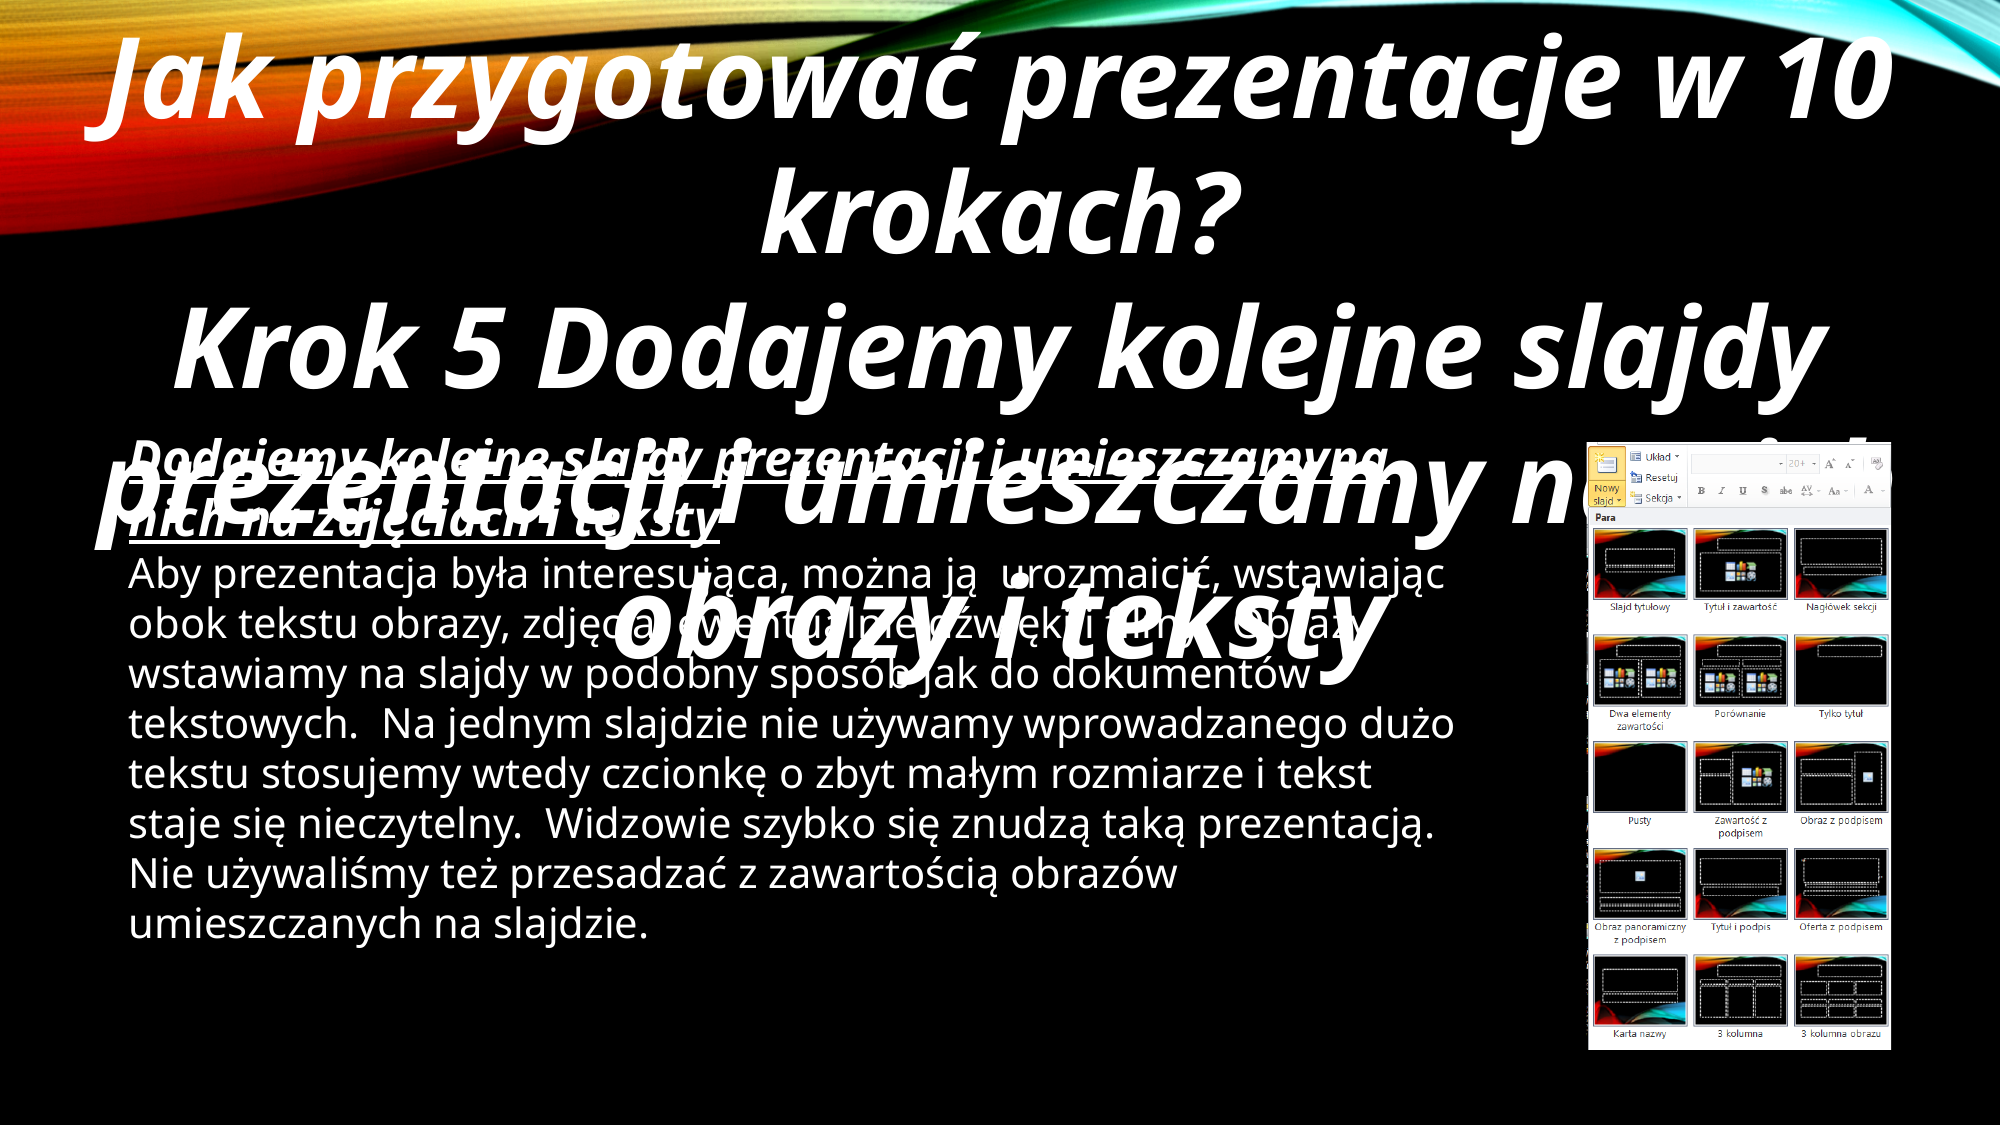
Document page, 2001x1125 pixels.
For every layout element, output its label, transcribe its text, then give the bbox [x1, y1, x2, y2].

text_box Dodajemy kolejne slajdy prezentacji i umieszczamyna nich na zdjęciach i teksty Aby prezentacja była interesująca, można ją urozmaicić, wstawiając obok tekstu obrazy, zdjęcia, ewentualnie dźwięki i filmy. Obrazy wstawiamy na slajdy w podobny sposób jak do dokumentów tekstowych. Na jednym slajdzie nie używamy wprowadzanego dużo tekstu stosujemy wtedy czcionkę o zbyt małym rozmiarze i tekst staje się nieczytelny. Widzowie szybko się znudzą taką prezentacją. Nie używaliśmy też przesadzać z zawartością obrazów umieszczanych na slajdzie. [113, 689, 1478, 955]
picture [1586, 442, 1892, 1051]
text_box Jak przygotować prezentacje w 10 krokach?​ Krok 5 Dodajemy kolejne slajdy prezentacji i umieszczamy na nich obrazy i teksty [0, 0, 1998, 689]
